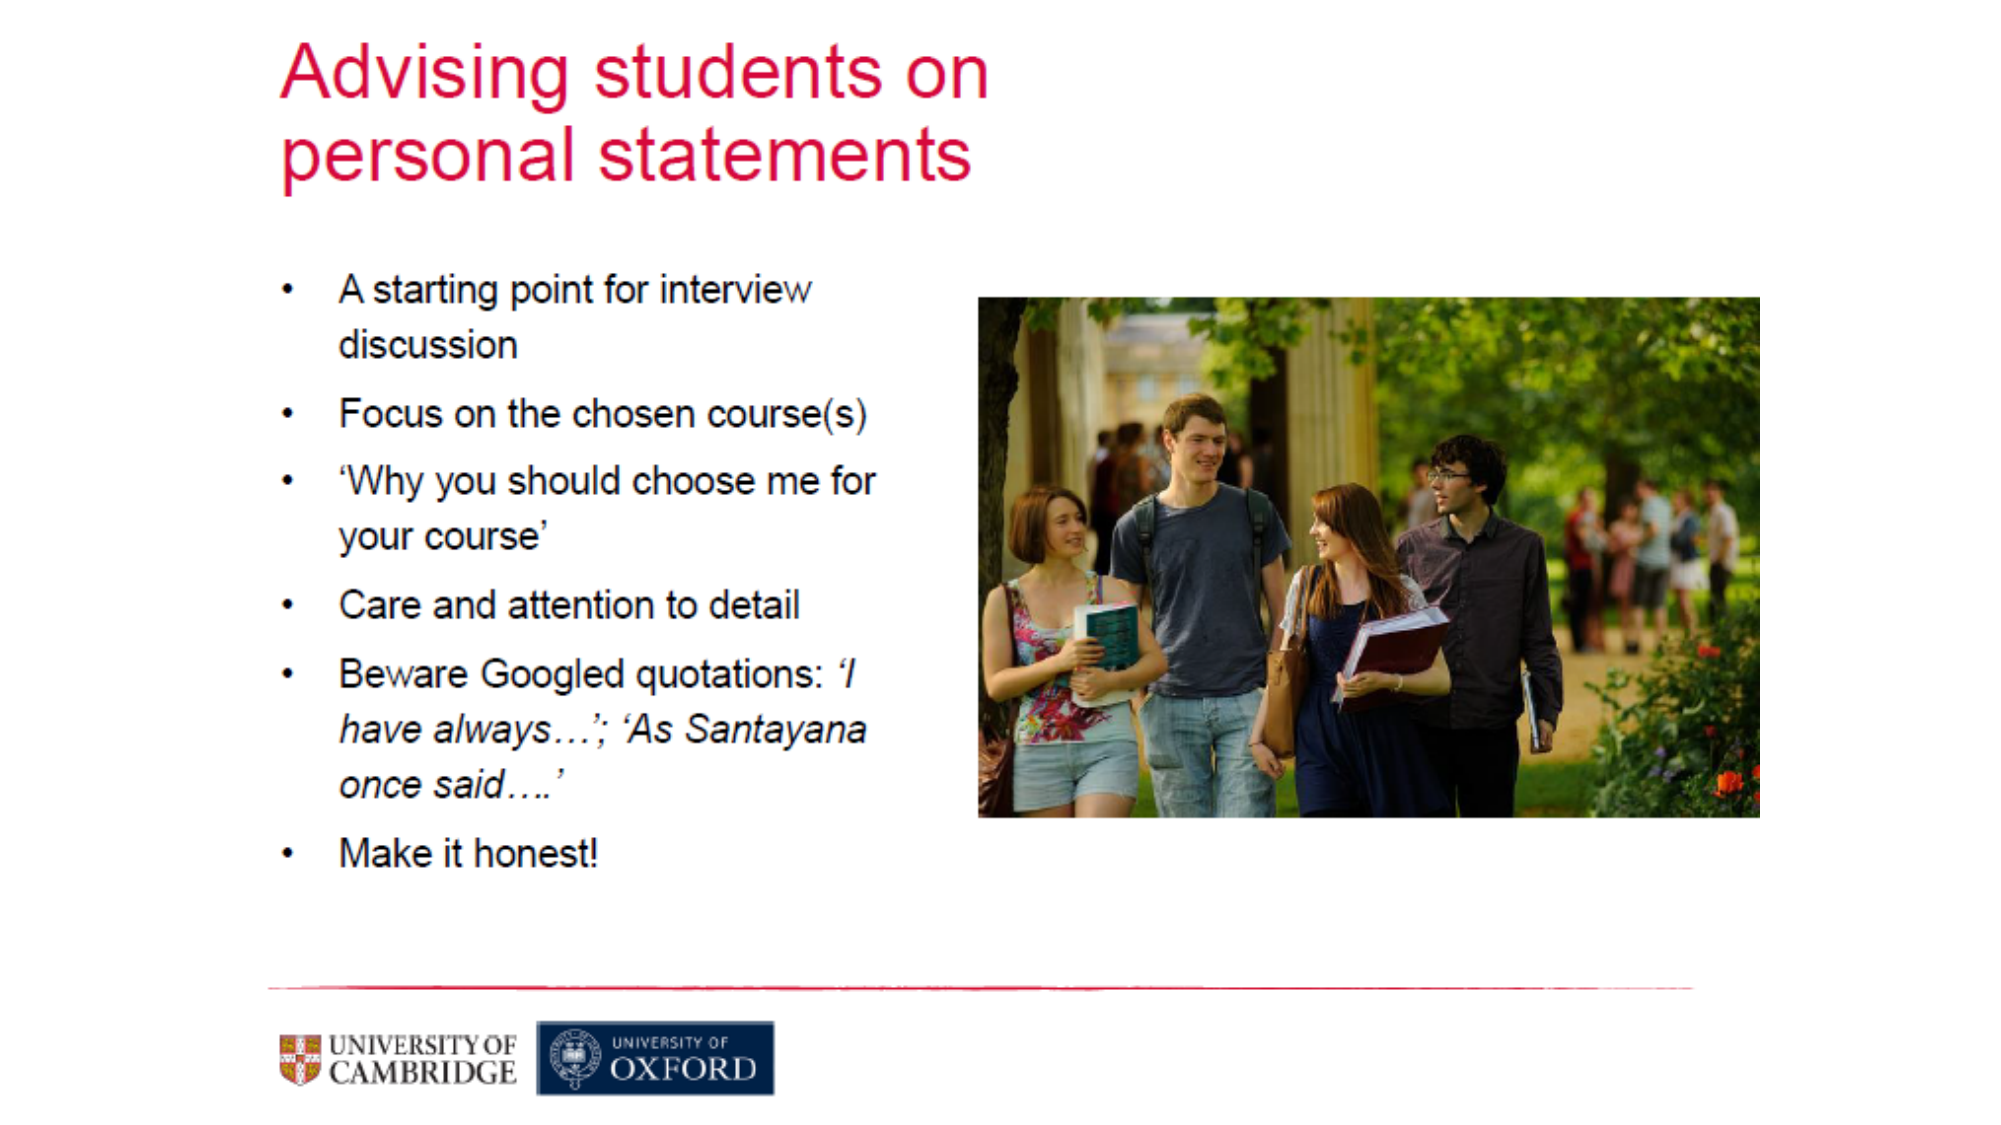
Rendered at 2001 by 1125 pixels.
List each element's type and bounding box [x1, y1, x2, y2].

picture [229, 0, 1760, 1125]
